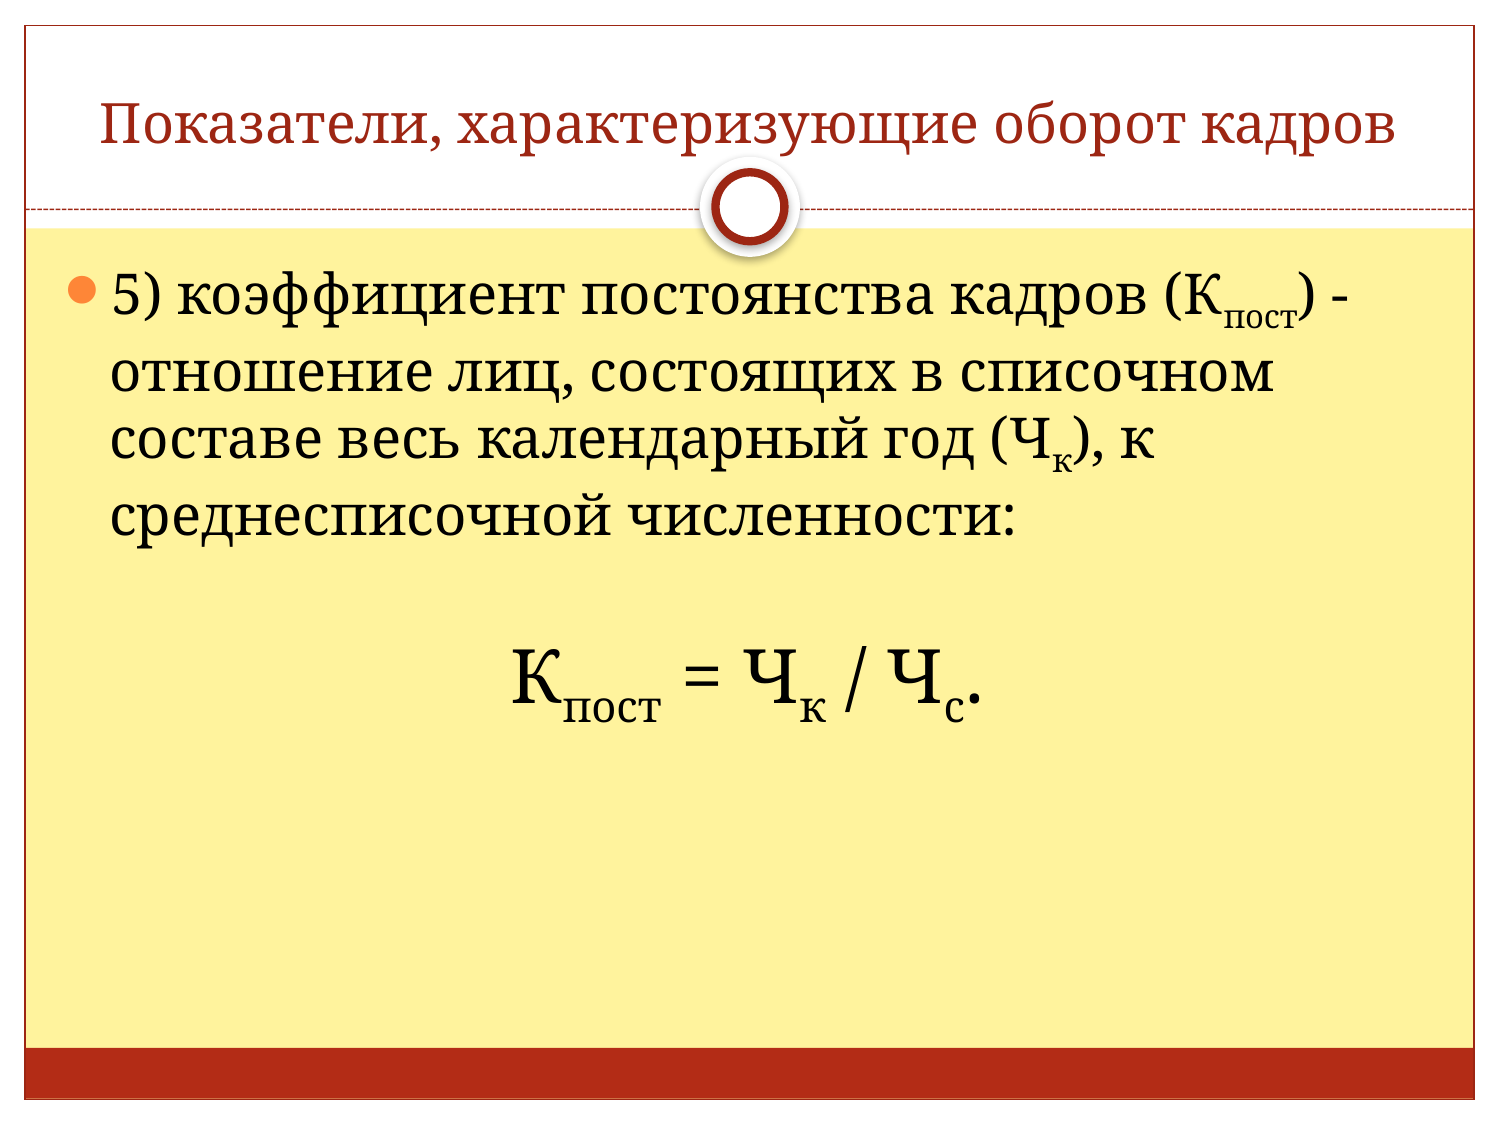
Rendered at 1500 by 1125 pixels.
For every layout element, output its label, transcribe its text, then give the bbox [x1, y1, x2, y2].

title Показатели, характеризующие оборот кадров [49, 37, 1450, 162]
list 5) коэффициент постоянства кадров (Кпост) - отношение лиц, состоящих в списочном составе весь календарный год (Чк), к среднесписочной численности: Кпост = Чк / Чс. [49, 250, 1445, 1001]
